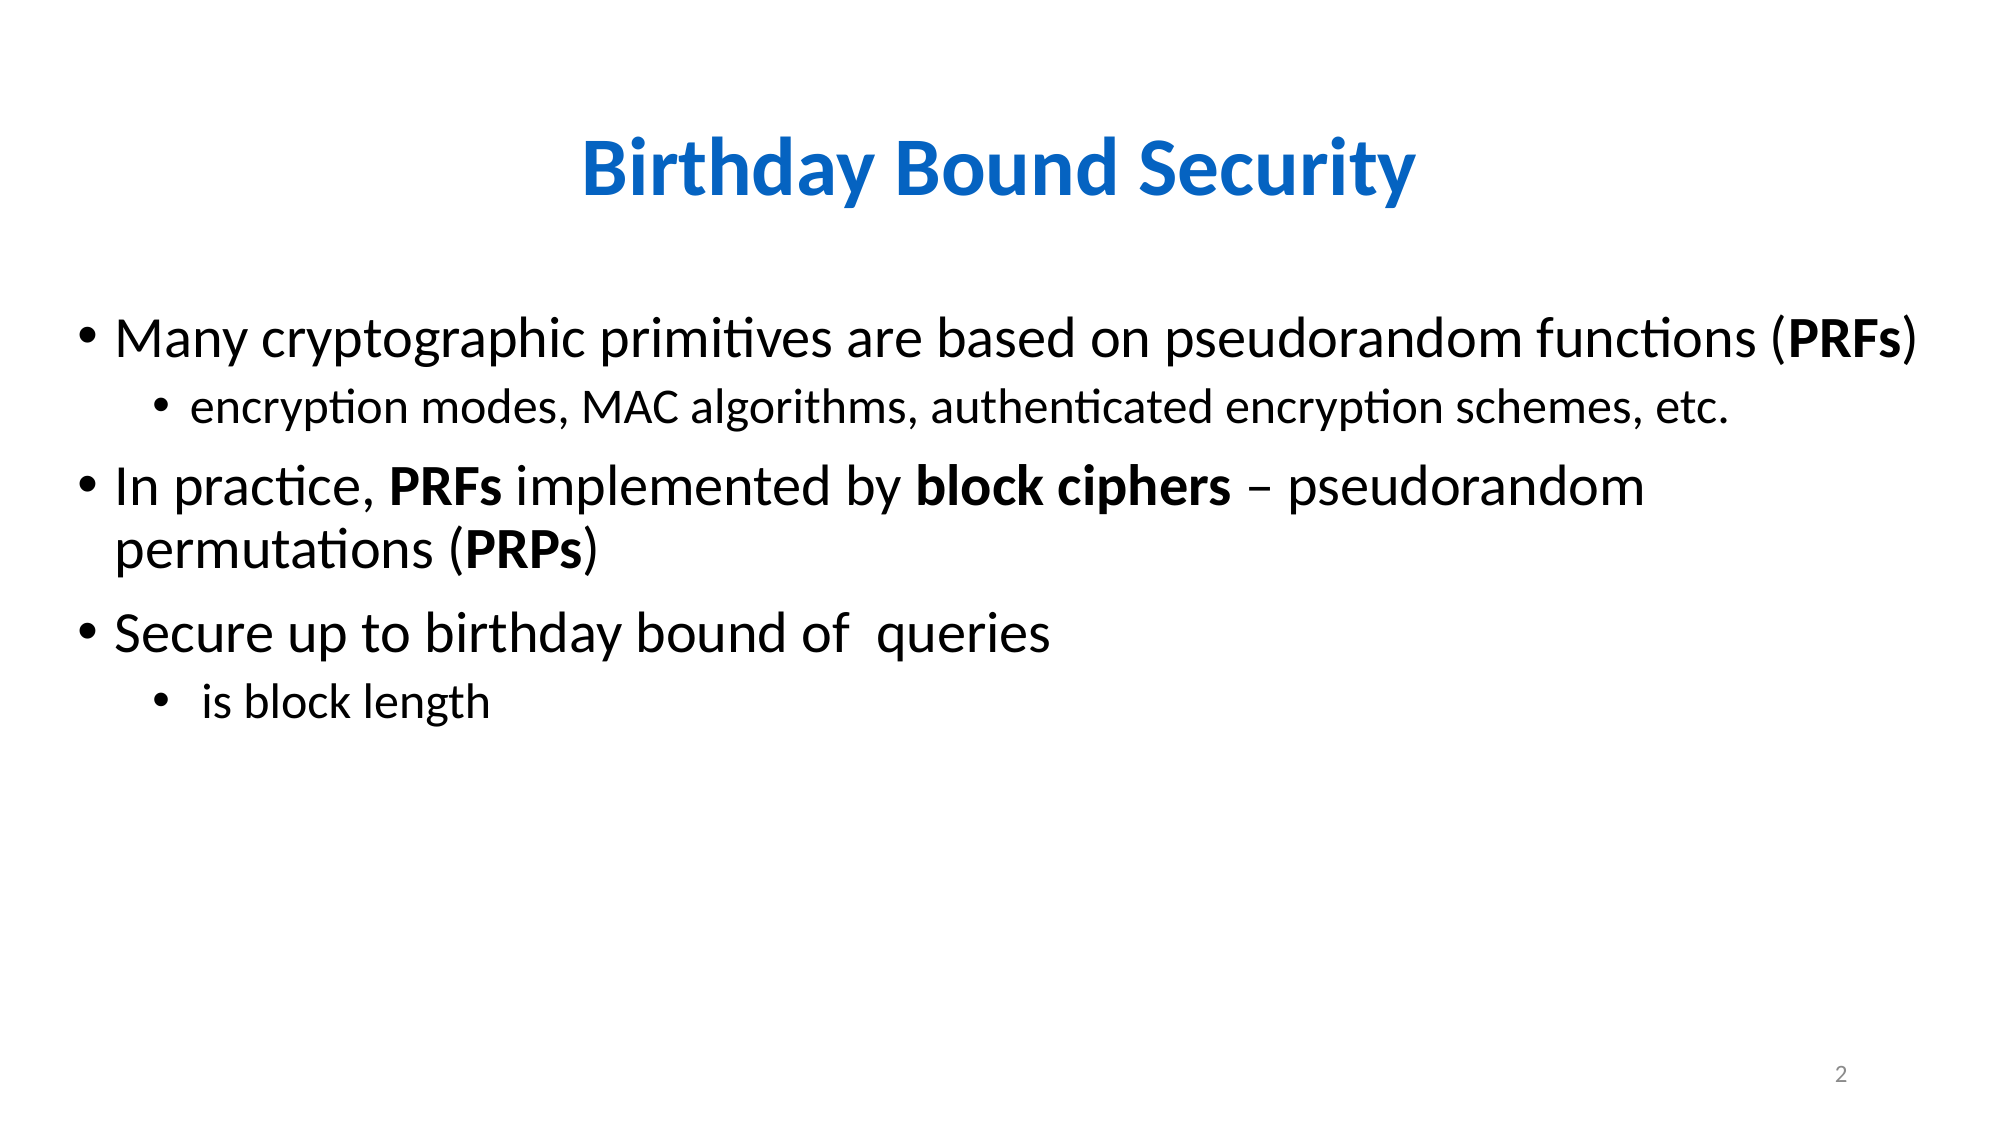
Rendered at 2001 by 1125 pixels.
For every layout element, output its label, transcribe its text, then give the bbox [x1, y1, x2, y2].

title Birthday Bound Security [137, 59, 1863, 278]
slide_number 2 [1412, 1042, 1863, 1103]
